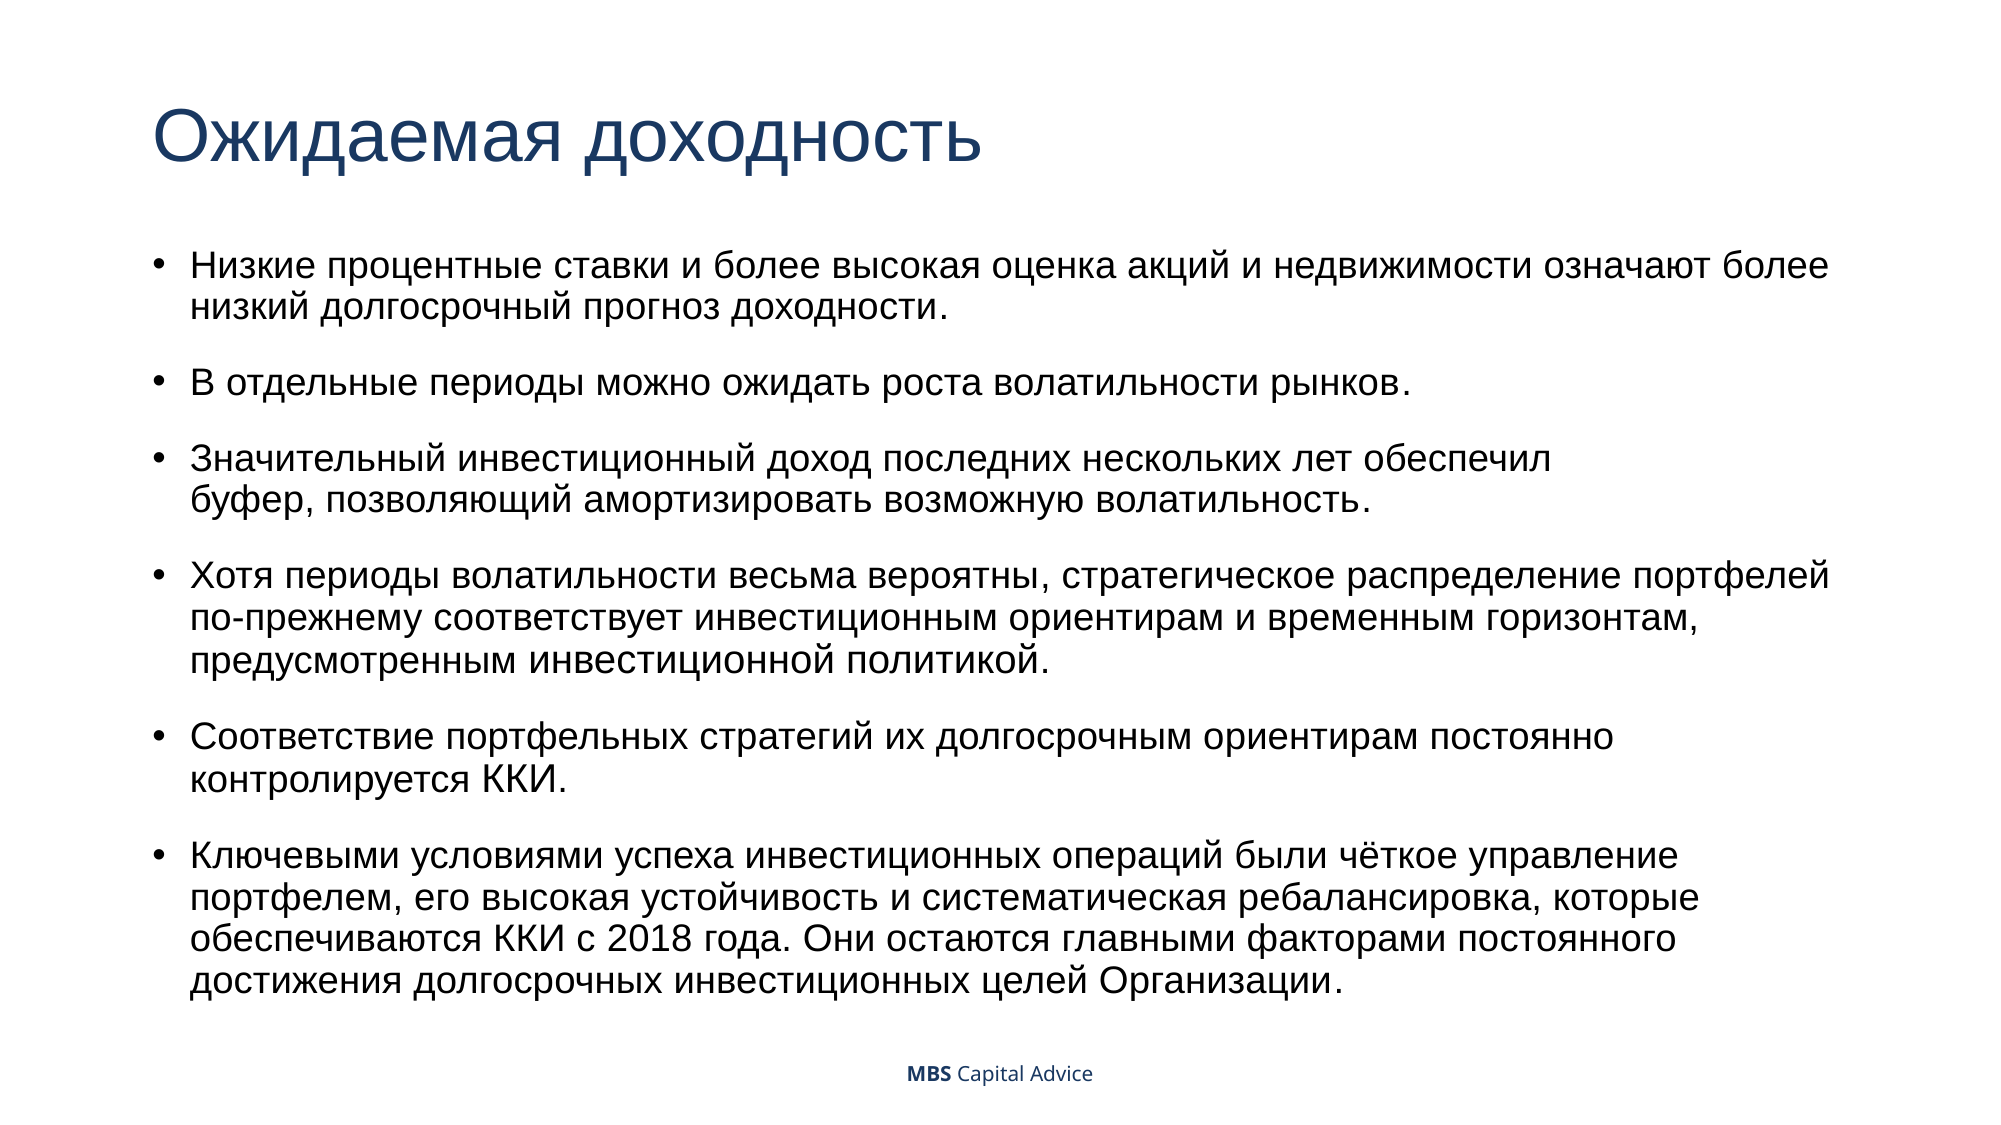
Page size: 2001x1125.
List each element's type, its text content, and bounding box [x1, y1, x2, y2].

list Низкие процентные ставки и более высокая оценка акций и недвижимости означают более низкий долгосрочный прогноз доходности. В отдельные периоды можно ожидать роста волатильности рынков. Значительный инвестиционный доход последних нескольких лет обеспечил буфер, позволяющий амортизировать возможную волатильность. Хотя периоды волатильности весьма вероятны, стратегическое распределение портфелей по-прежнему соответствует инвестиционным ориентирам и временным горизонтам, предусмотренным инвестиционной политикой. Соответствие портфельных стратегий их долгосрочным ориентирам постоянно контролируется ККИ. Ключевыми условиями успеха инвестиционных операций были чёткое управление портфелем, его высокая устойчивость и систематическая ребалансировка, которые обеспечиваются ККИ с 2018 года. Они остаются главными факторами постоянного достижения долгосрочных инвестиционных целей Организации. [137, 237, 1863, 1014]
footer MBS Capital Advice [662, 1042, 1338, 1103]
title Ожидаемая доходность [137, 59, 1863, 215]
